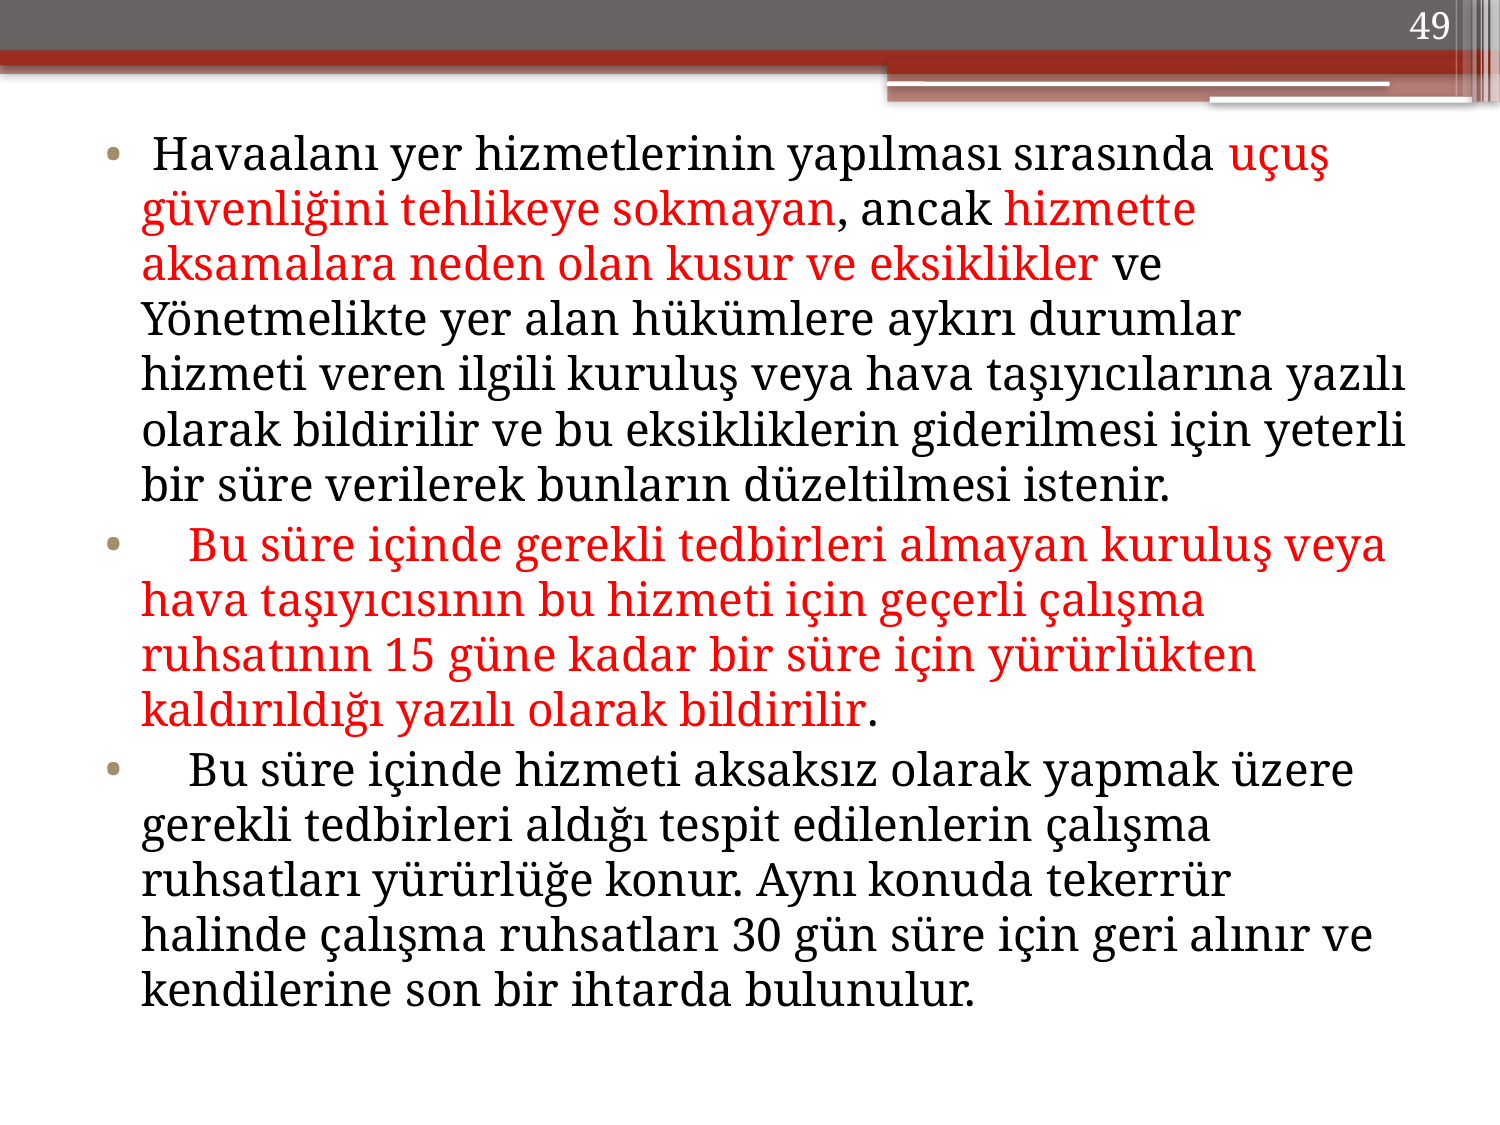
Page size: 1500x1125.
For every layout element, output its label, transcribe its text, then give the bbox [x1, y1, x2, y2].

slide_number 49 [1341, 0, 1466, 61]
list Havaalanı yer hizmetlerinin yapılması sırasında uçuş güvenliğini tehlikeye sokmayan, ancak hizmette aksamalara neden olan kusur ve eksiklikler ve Yönetmelikte yer alan hükümlere aykırı durumlar hizmeti veren ilgili kuruluş veya hava taşıyıcılarına yazılı olarak bildirilir ve bu eksikliklerin giderilmesi için yeterli bir süre verilerek bunların düzeltilmesi istenir. Bu süre içinde gerekli tedbirleri almayan kuruluş veya hava taşıyıcısının bu hizmeti için geçerli çalışma ruhsatının 15 güne kadar bir süre için yürürlükten kaldırıldığı yazılı olarak bildirilir. Bu süre içinde hizmeti aksaksız olarak yapmak üzere gerekli tedbirleri aldığı tespit edilenlerin çalışma ruhsatları yürürlüğe konur. Aynı konuda tekerrür halinde çalışma ruhsatları 30 gün süre için geri alınır ve kendilerine son bir ihtarda bulunulur. [75, 117, 1425, 1079]
